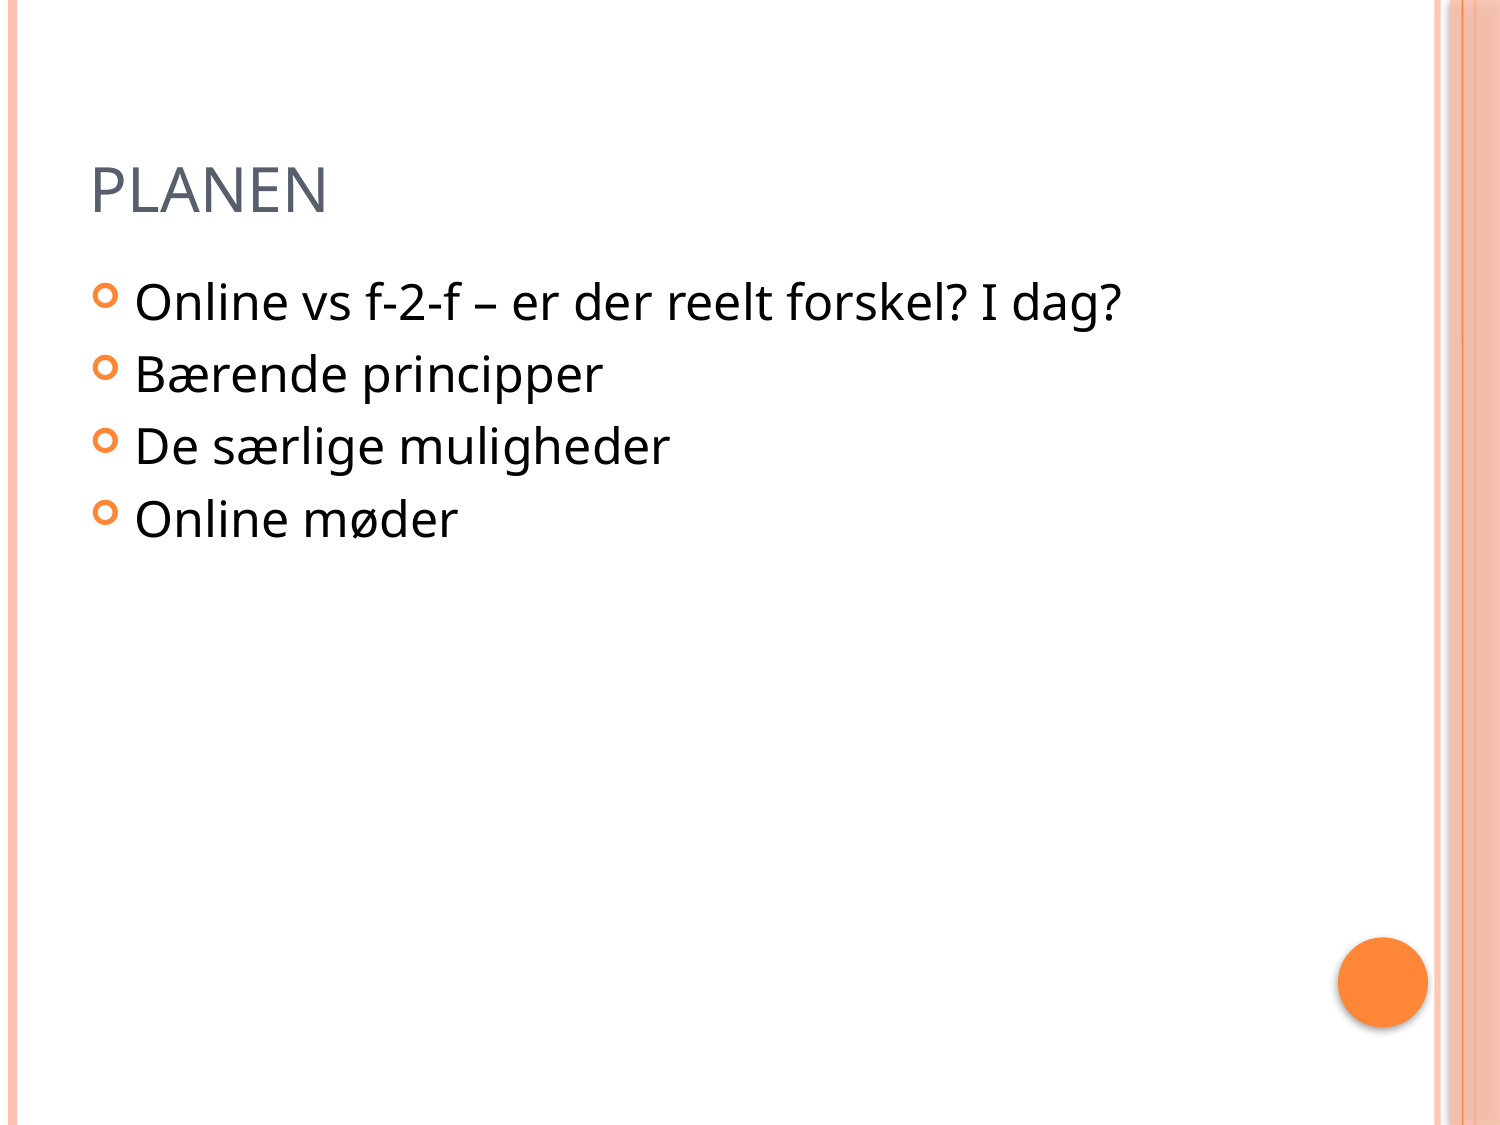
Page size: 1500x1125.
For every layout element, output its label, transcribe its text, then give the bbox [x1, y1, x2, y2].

title Planen [75, 45, 1300, 233]
list Online vs f-2-f – er der reelt forskel? I dag? Bærende principper De særlige muligheder Online møder [75, 262, 1300, 1062]
